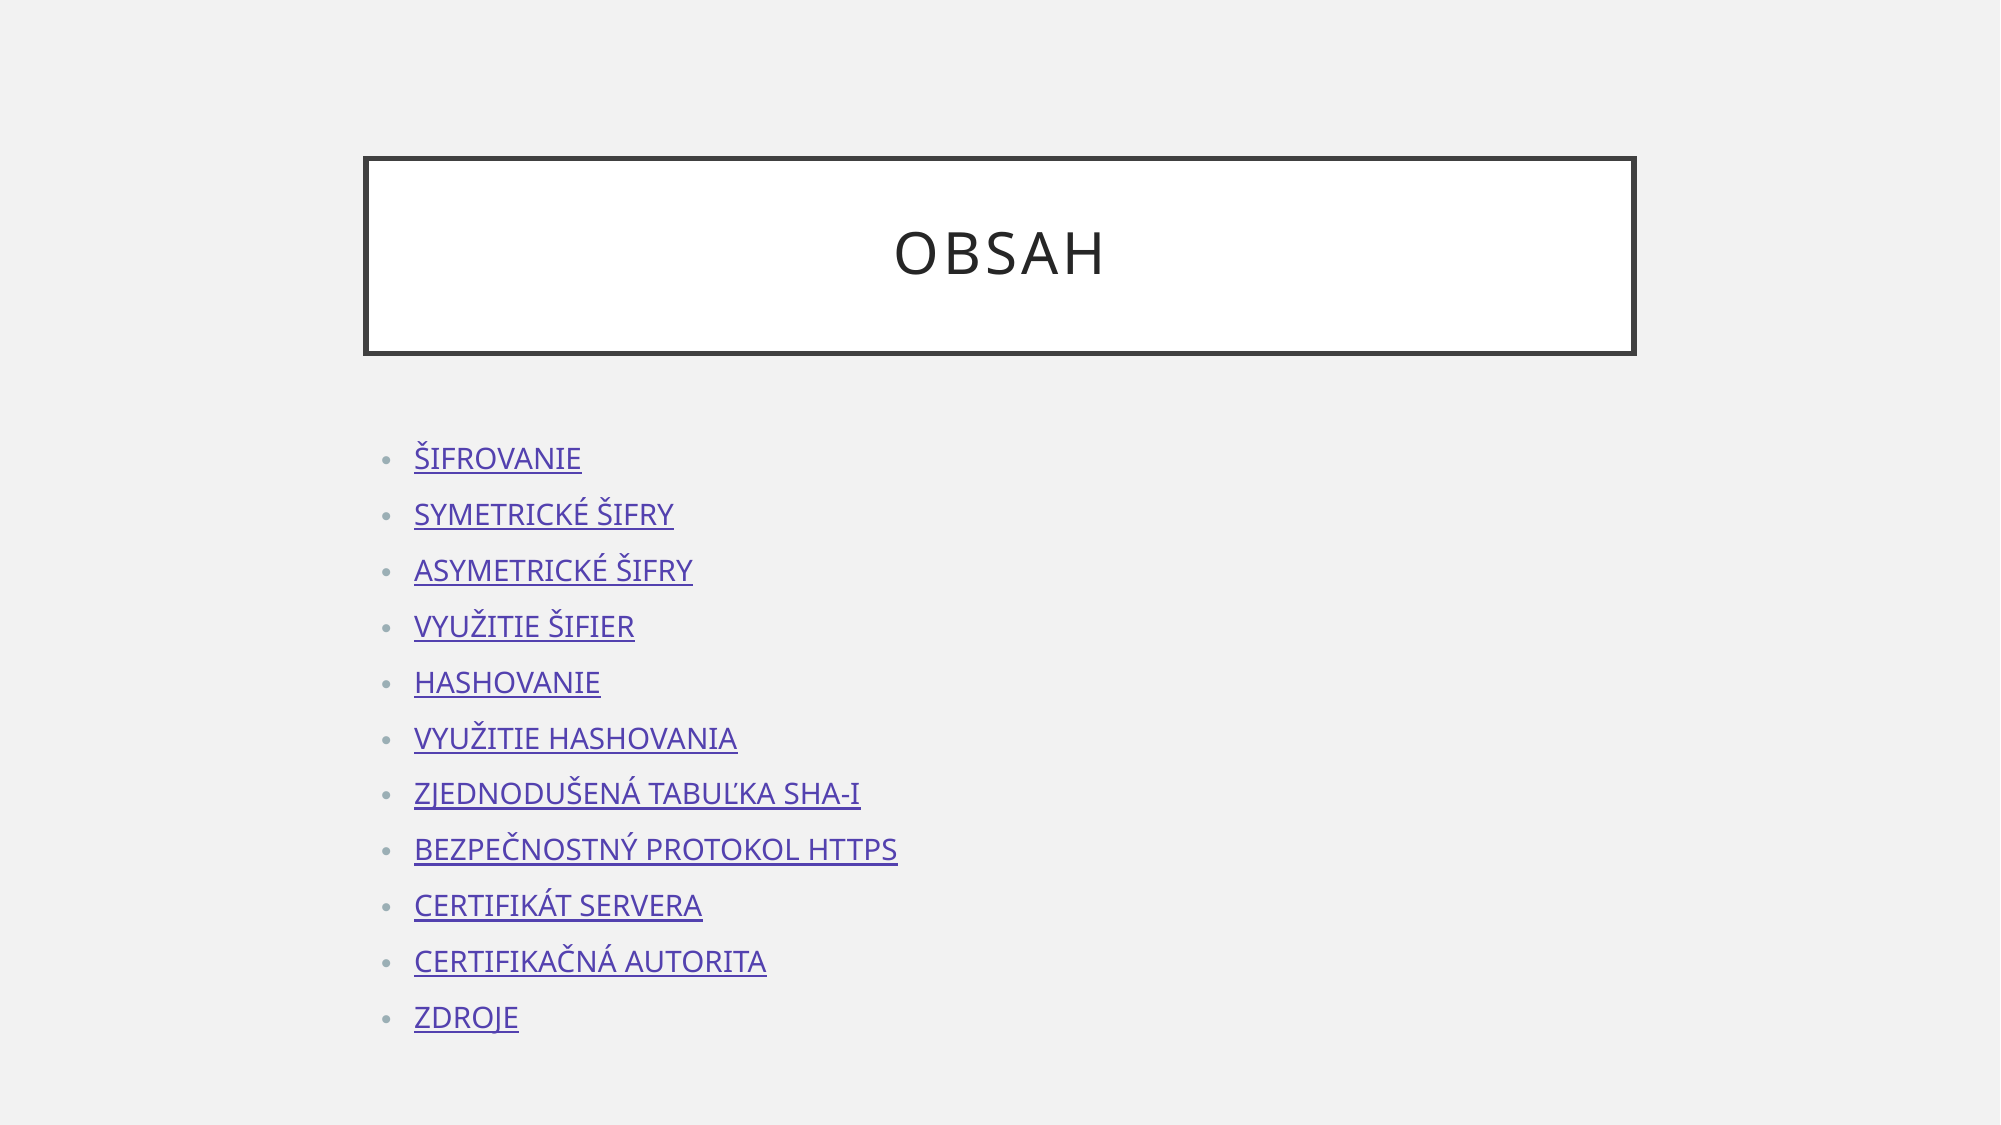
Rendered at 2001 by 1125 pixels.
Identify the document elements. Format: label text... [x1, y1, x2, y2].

title Obsah [363, 156, 1637, 356]
list ŠIFROVANIE SYMETRICKÉ ŠIFRY ASYMETRICKÉ ŠIFRY VYUŽITIE ŠIFIER HASHOVANIE VYUŽITIE HASHOVANIA ZJEDNODUŠENÁ TABUĽKA SHA-I BEZPEČNOSTNÝ PROTOKOL HTTPS CERTIFIKÁT SERVERA CERTIFIKAČNÁ AUTORITA ZDROJE [366, 432, 1634, 1052]
